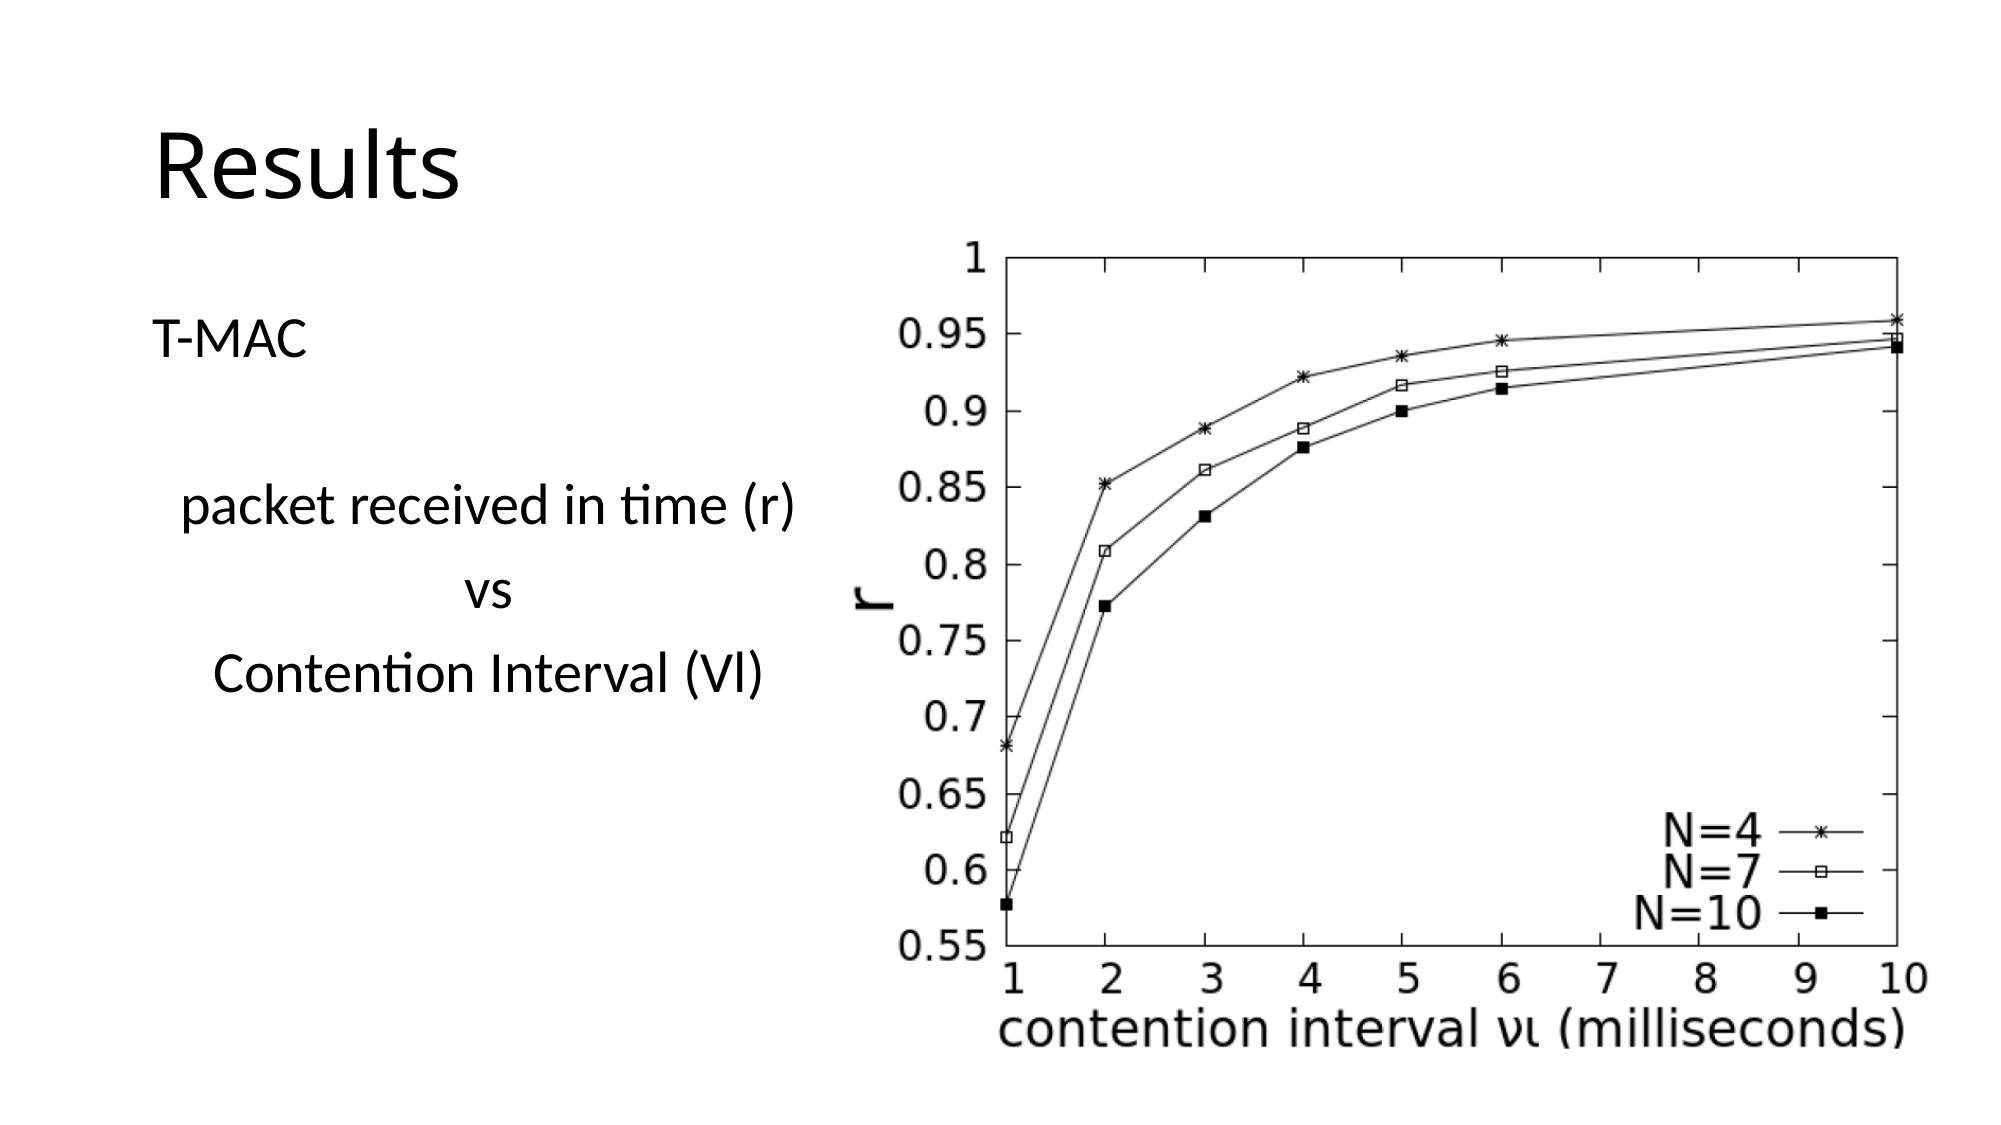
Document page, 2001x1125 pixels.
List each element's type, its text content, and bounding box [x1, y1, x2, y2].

title Results [137, 59, 1863, 278]
picture [840, 223, 1941, 1072]
list T-MAC packet received in time (r) vs Contention Interval (Vl) [137, 299, 840, 1014]
